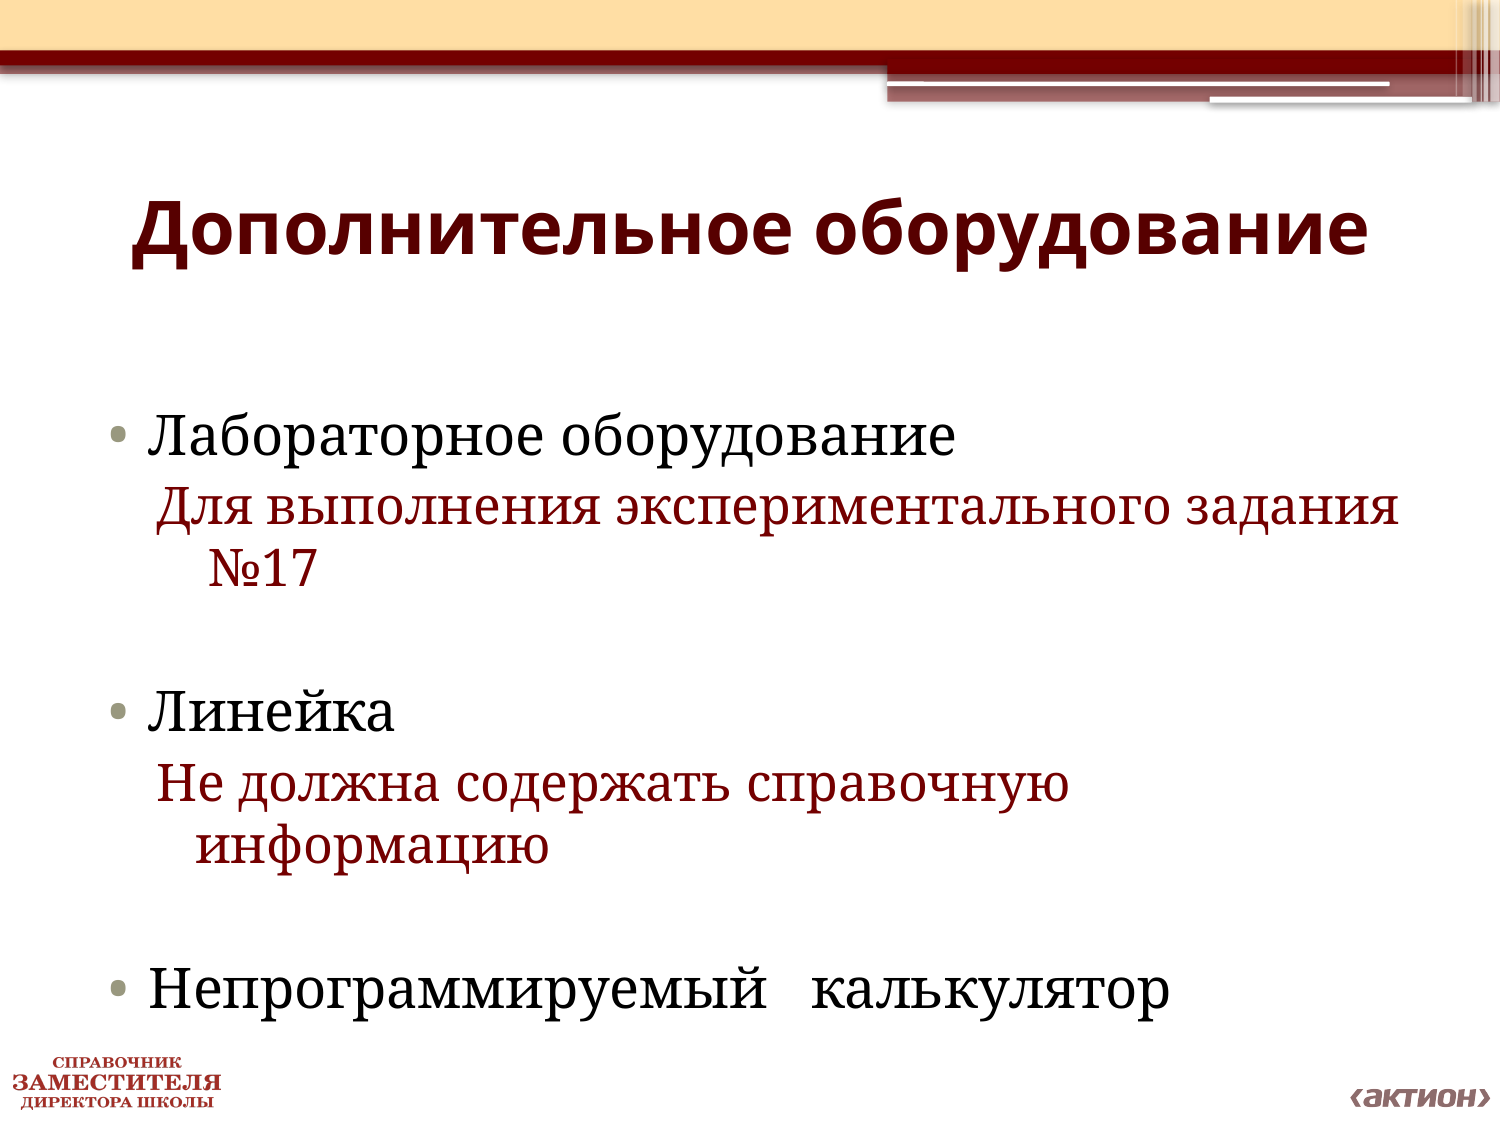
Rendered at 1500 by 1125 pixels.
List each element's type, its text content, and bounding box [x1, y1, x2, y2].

title Дополнительное оборудование [76, 137, 1427, 313]
list Лабораторное оборудование Для выполнения экспериментального задания №17 Линейка Не должна содержать справочную информацию Непрограммируемый калькулятор [76, 318, 1427, 1029]
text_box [13, 1056, 1500, 1111]
